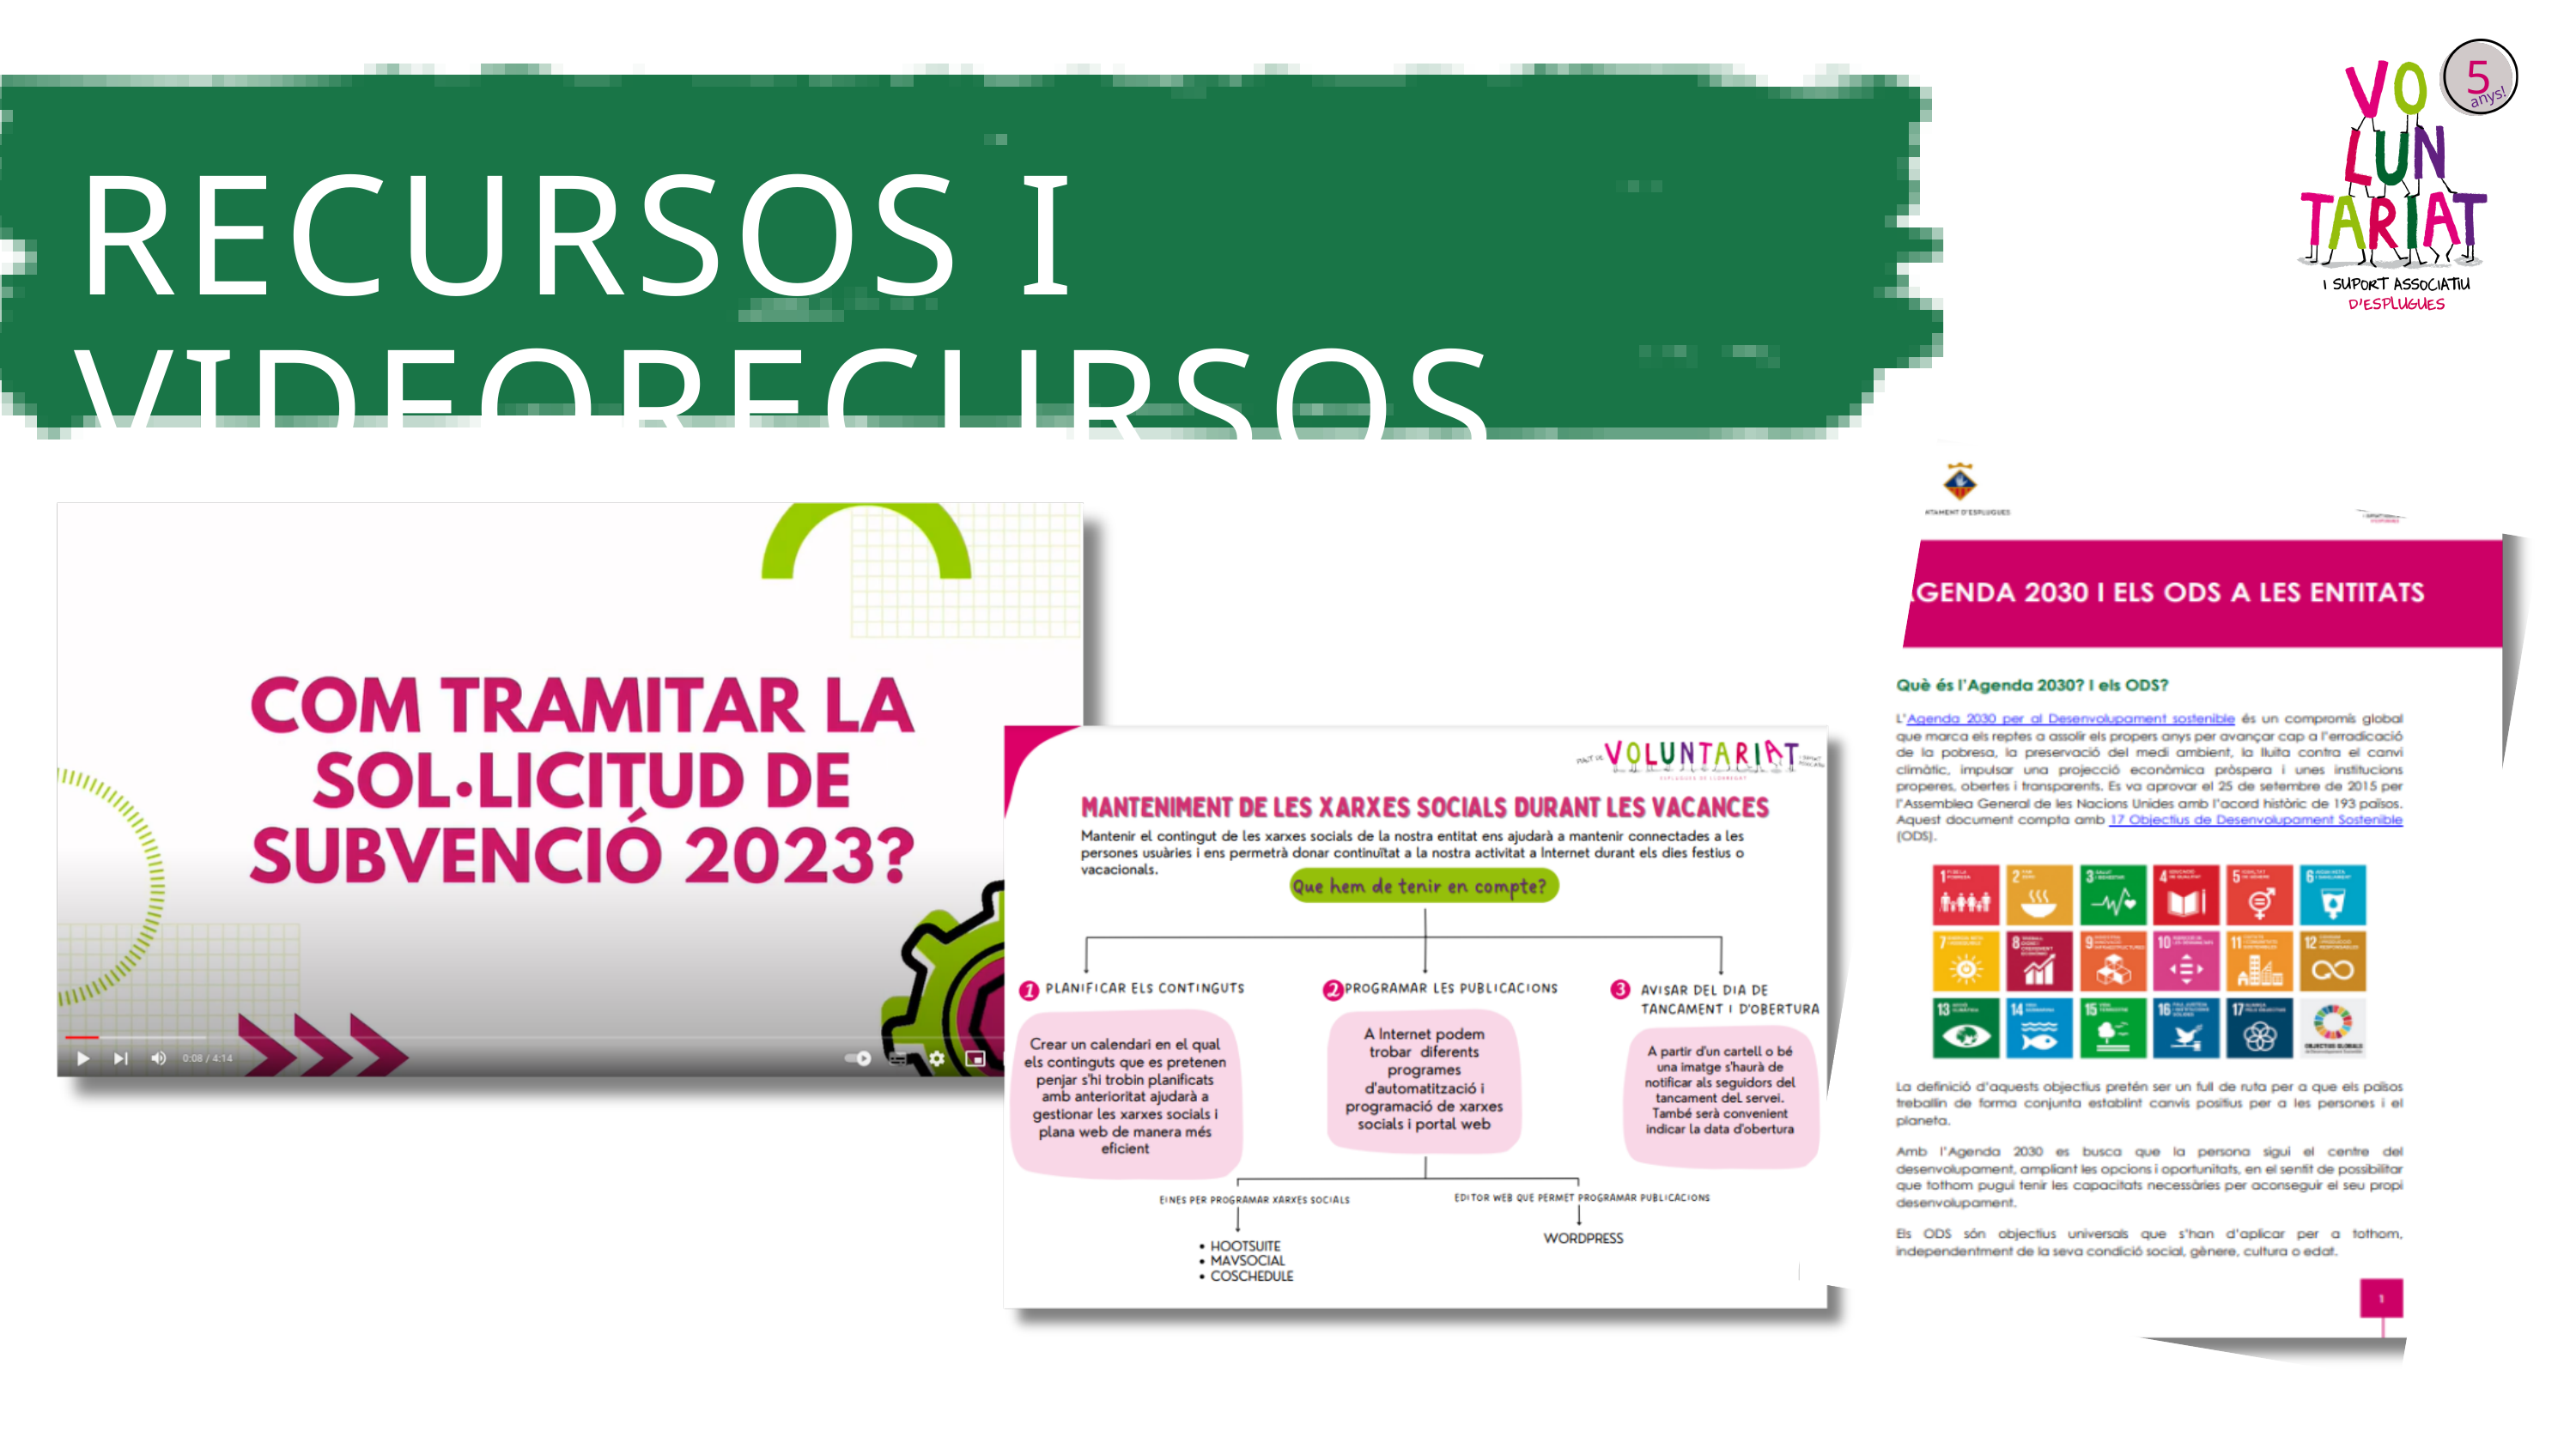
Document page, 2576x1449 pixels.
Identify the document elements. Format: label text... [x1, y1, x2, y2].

text_box [37, 500, 1139, 1117]
text_box [994, 724, 1866, 1341]
text_box RECURSOS I VIDEORECURSOS [74, 153, 1915, 503]
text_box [2280, 39, 2518, 336]
text_box [1796, 439, 2541, 1381]
text_box [0, 64, 1944, 440]
